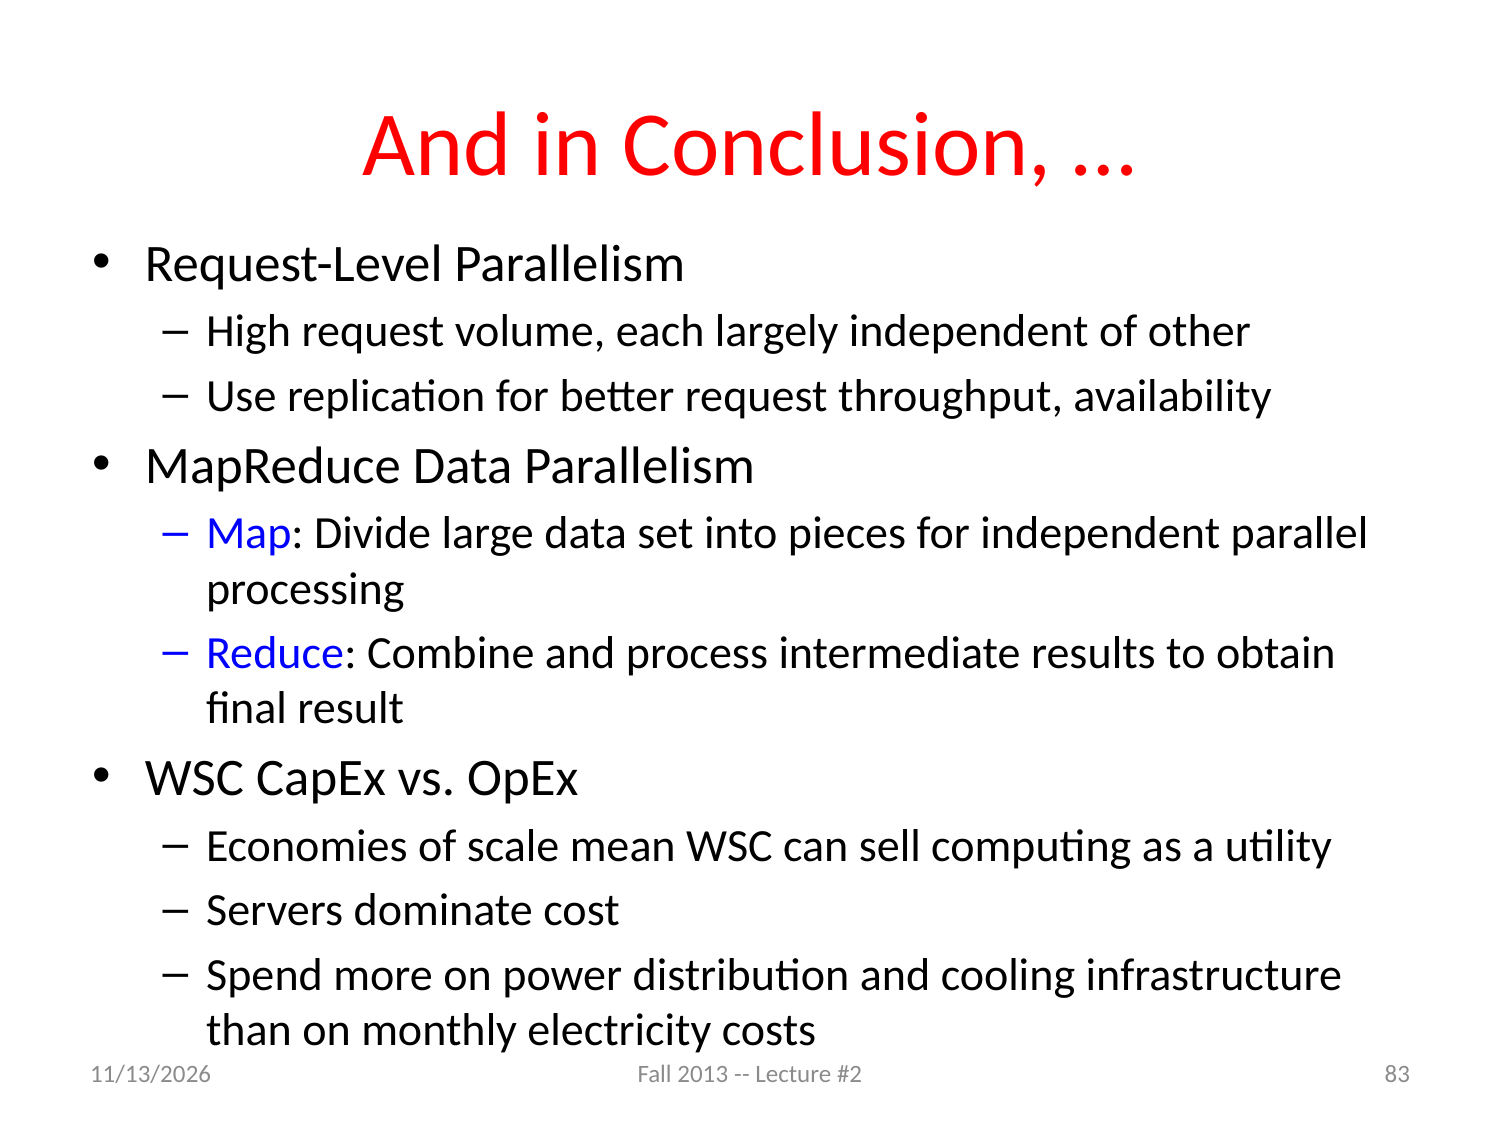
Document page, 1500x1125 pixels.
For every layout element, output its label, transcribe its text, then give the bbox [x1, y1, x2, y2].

title And in Conclusion, … [75, 45, 1425, 233]
list Request-Level Parallelism High request volume, each largely independent of other Use replication for better request throughput, availability MapReduce Data Parallelism Map: Divide large data set into pieces for independent parallel processing Reduce: Combine and process intermediate results to obtain final result WSC CapEx vs. OpEx Economies of scale mean WSC can sell computing as a utility Servers dominate cost Spend more on power distribution and cooling infrastructure than on monthly electricity costs [77, 220, 1428, 1067]
footer Fall 2013 -- Lecture #2 [512, 1042, 988, 1103]
slide_number 83 [1074, 1042, 1425, 1103]
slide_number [75, 1042, 425, 1103]
